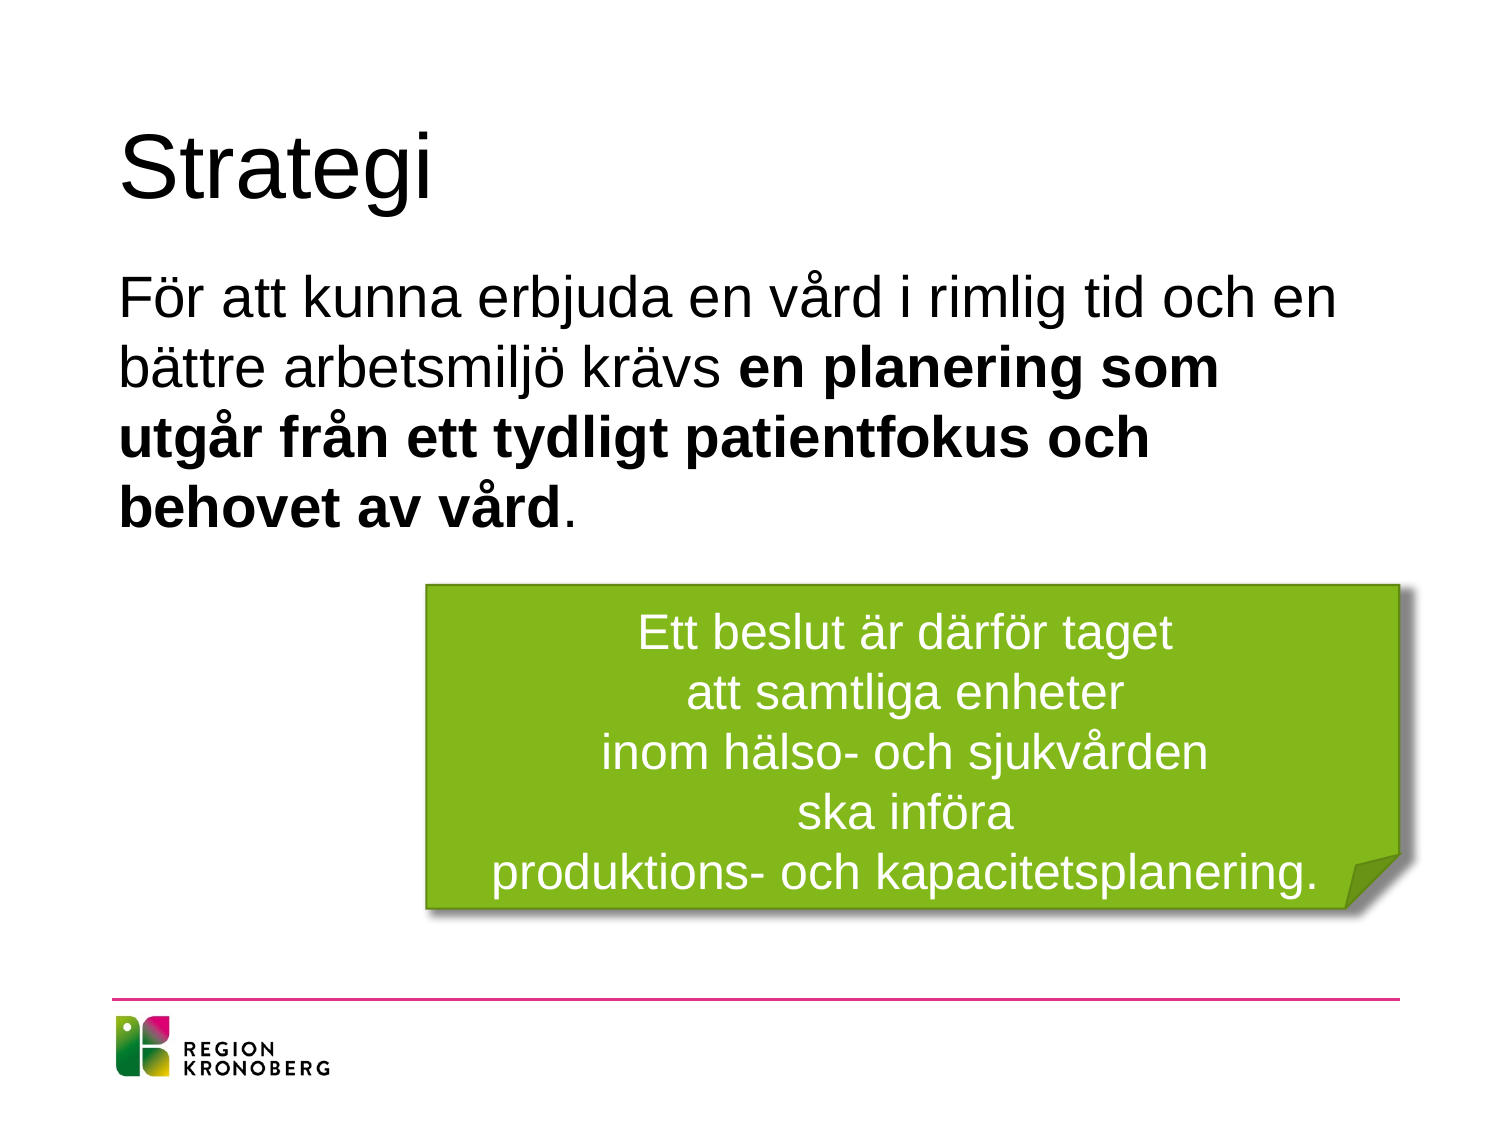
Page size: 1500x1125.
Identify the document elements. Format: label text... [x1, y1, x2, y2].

list För att kunna erbjuda en vård i rimlig tid och en bättre arbetsmiljö krävs en planering som utgår från ett tydligt patientfokus och behovet av vård. [103, 252, 1397, 705]
text_box Ett beslut är därför taget att samtliga enheter inom hälso- och sjukvården ska införa produktions- och kapacitetsplanering. [425, 583, 1403, 910]
title Strategi [103, 59, 1397, 252]
picture [110, 1011, 336, 1081]
